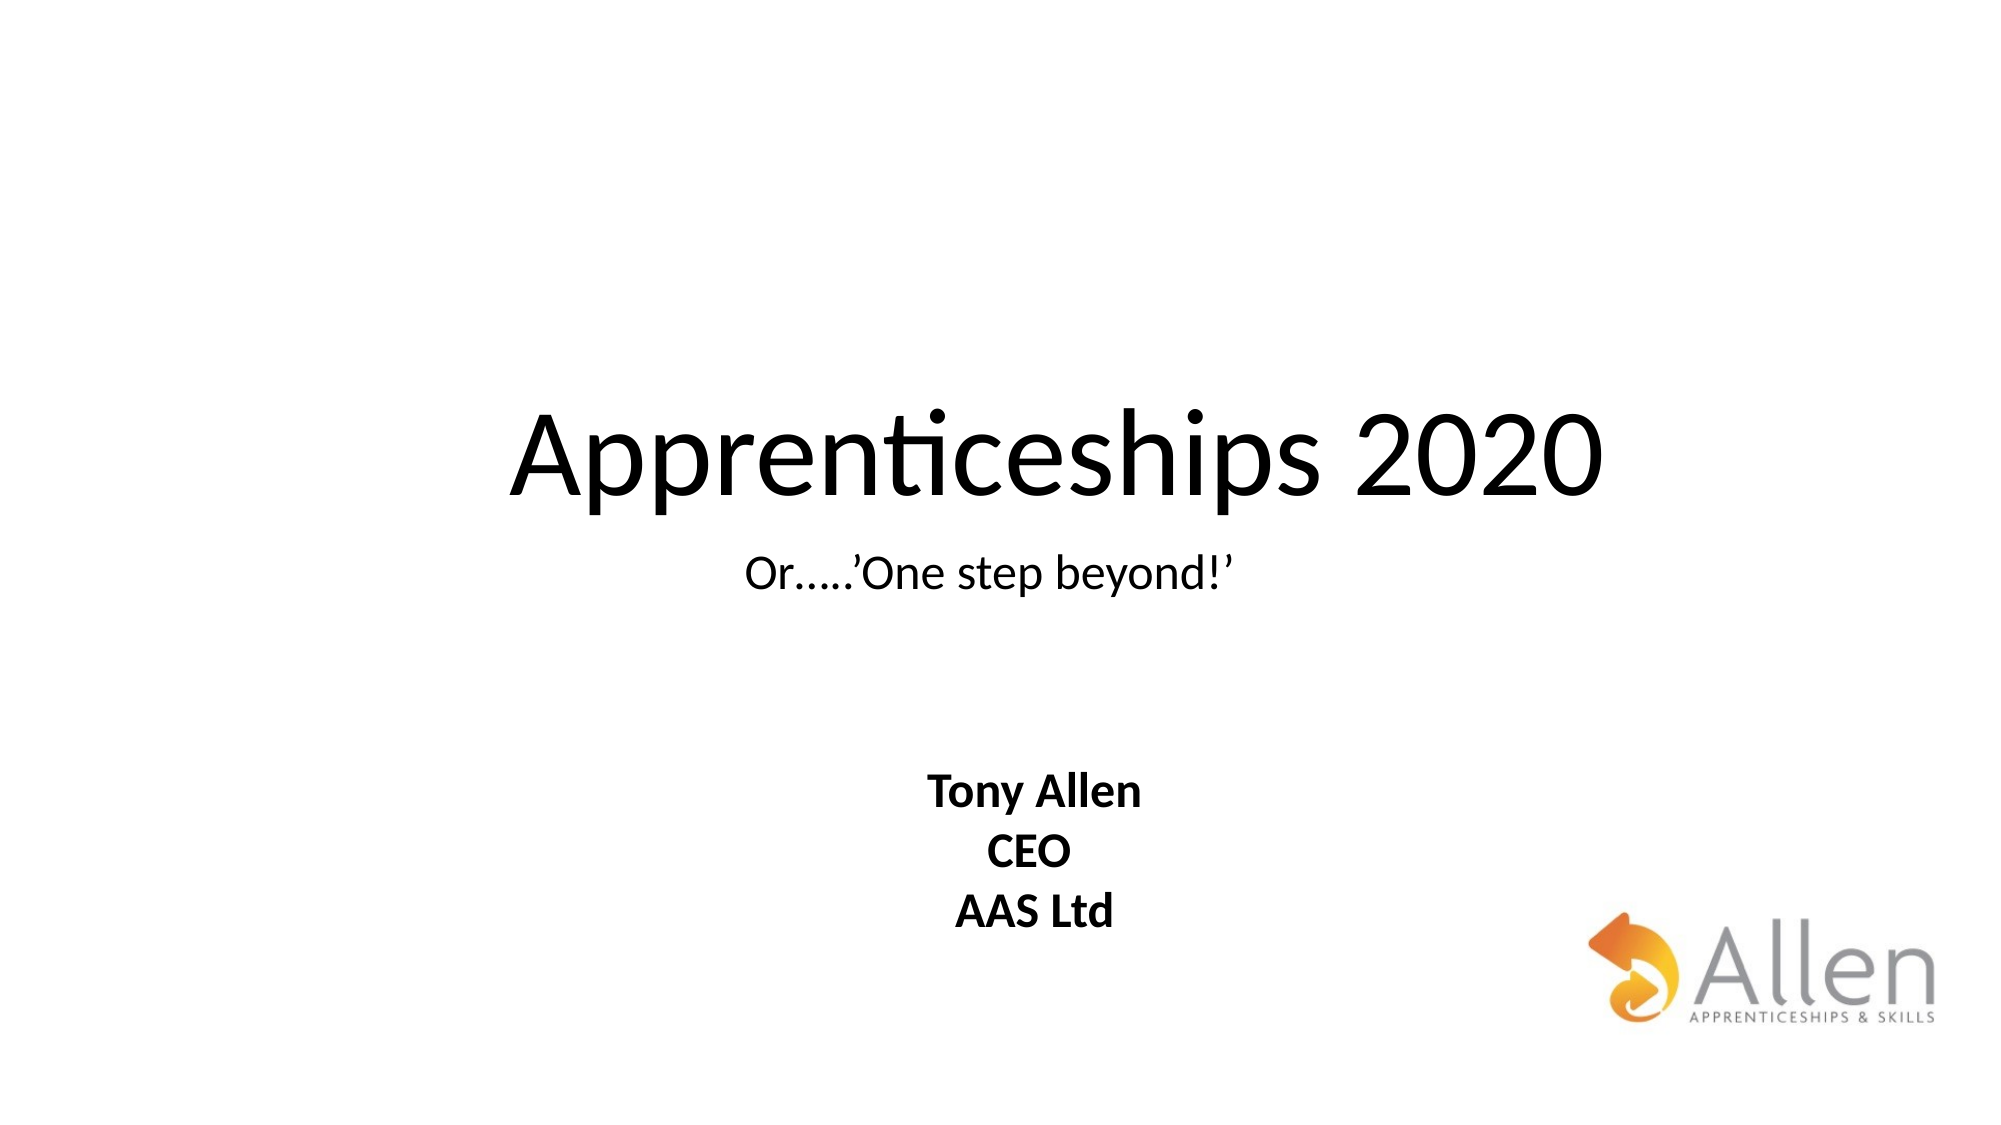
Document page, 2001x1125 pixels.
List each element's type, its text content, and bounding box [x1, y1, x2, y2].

text_box Tony Allen CEO AAS Ltd [534, 749, 1535, 945]
text_box Or…..’One step beyond!’ [729, 532, 1250, 607]
text_box Apprenticeships 2020 [495, 363, 1621, 529]
picture [1537, 852, 2000, 1087]
